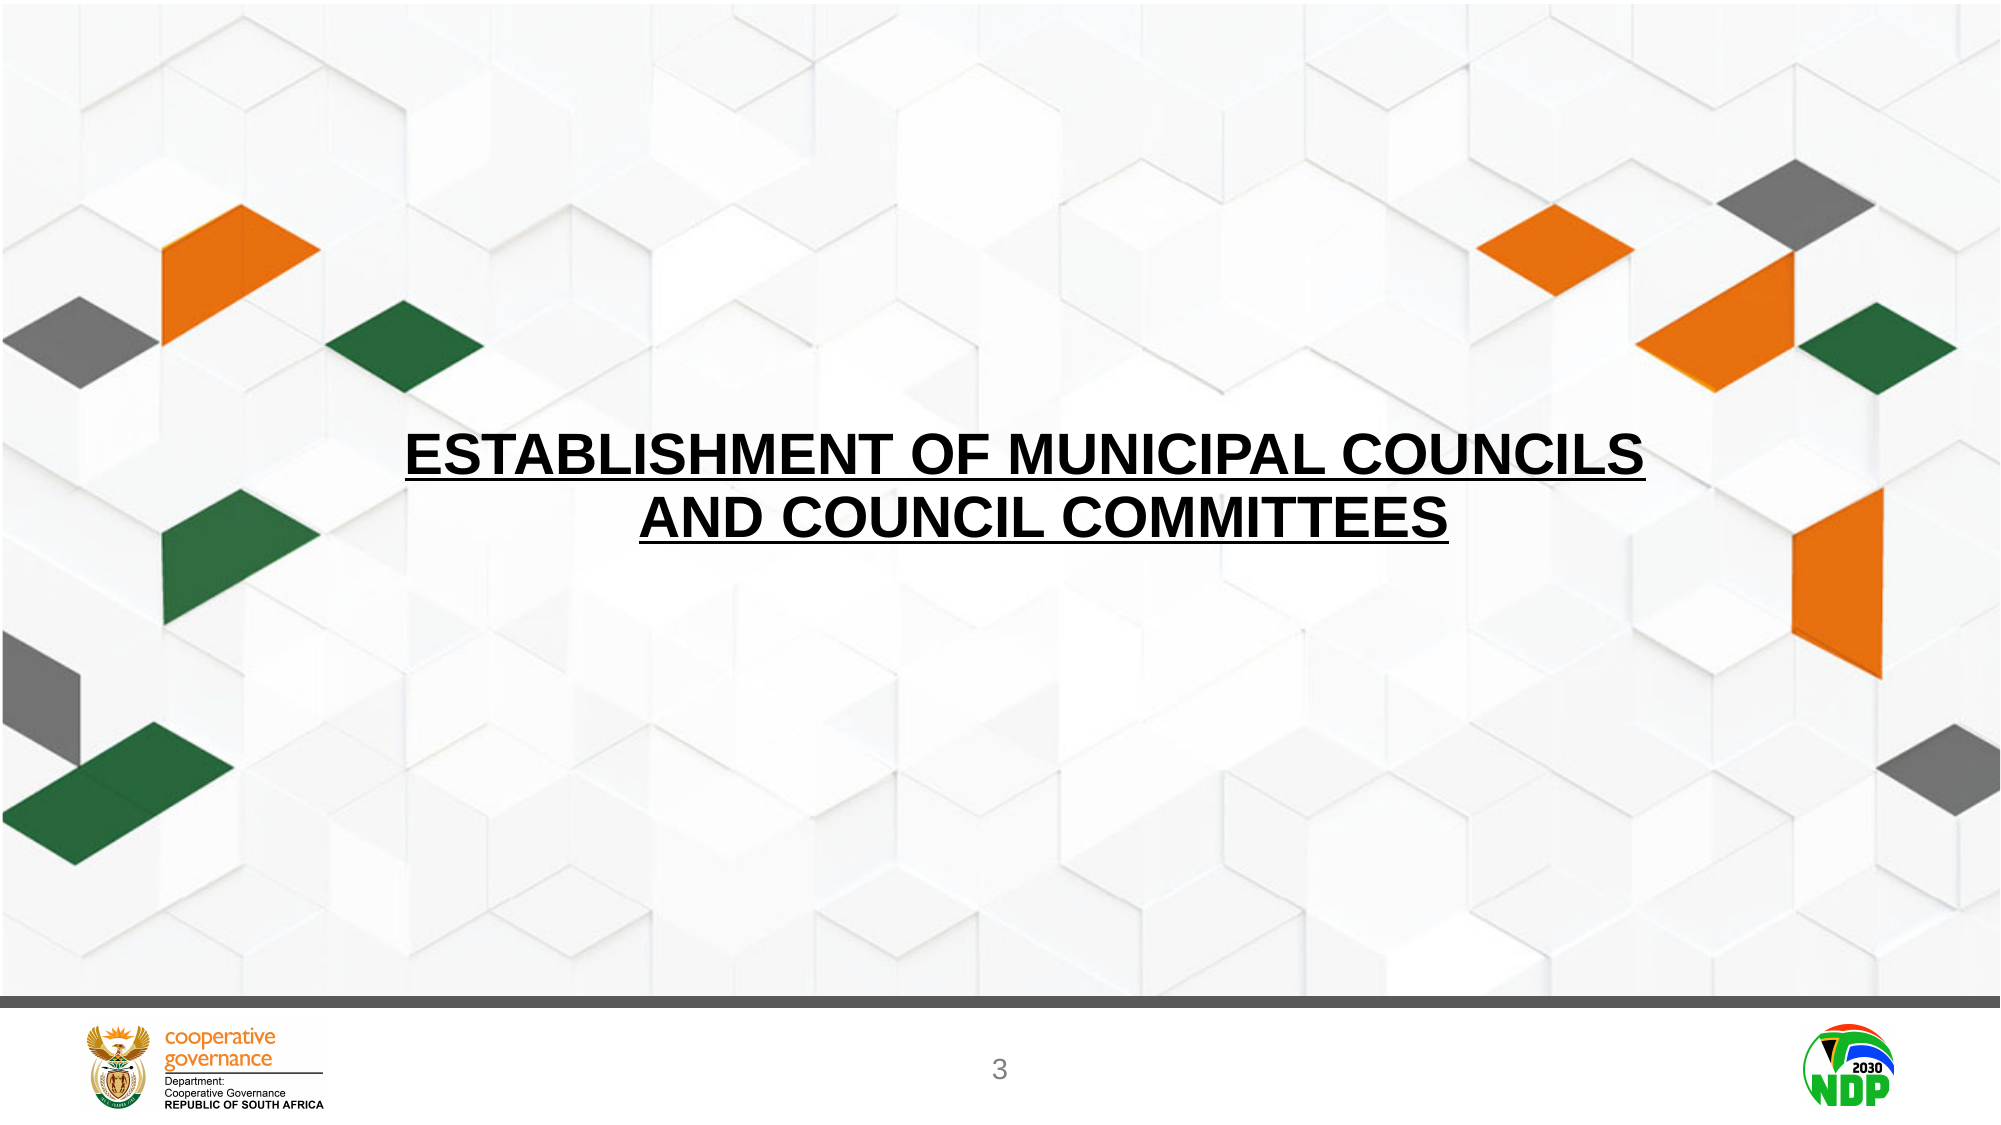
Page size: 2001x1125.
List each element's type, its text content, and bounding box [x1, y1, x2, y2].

picture [81, 1022, 329, 1113]
picture [1803, 1024, 1894, 1106]
picture [2, 4, 2001, 1000]
list ESTABLISHMENT OF MUNICIPAL COUNCILS AND COUNCIL COMMITTEES [328, 416, 1722, 542]
